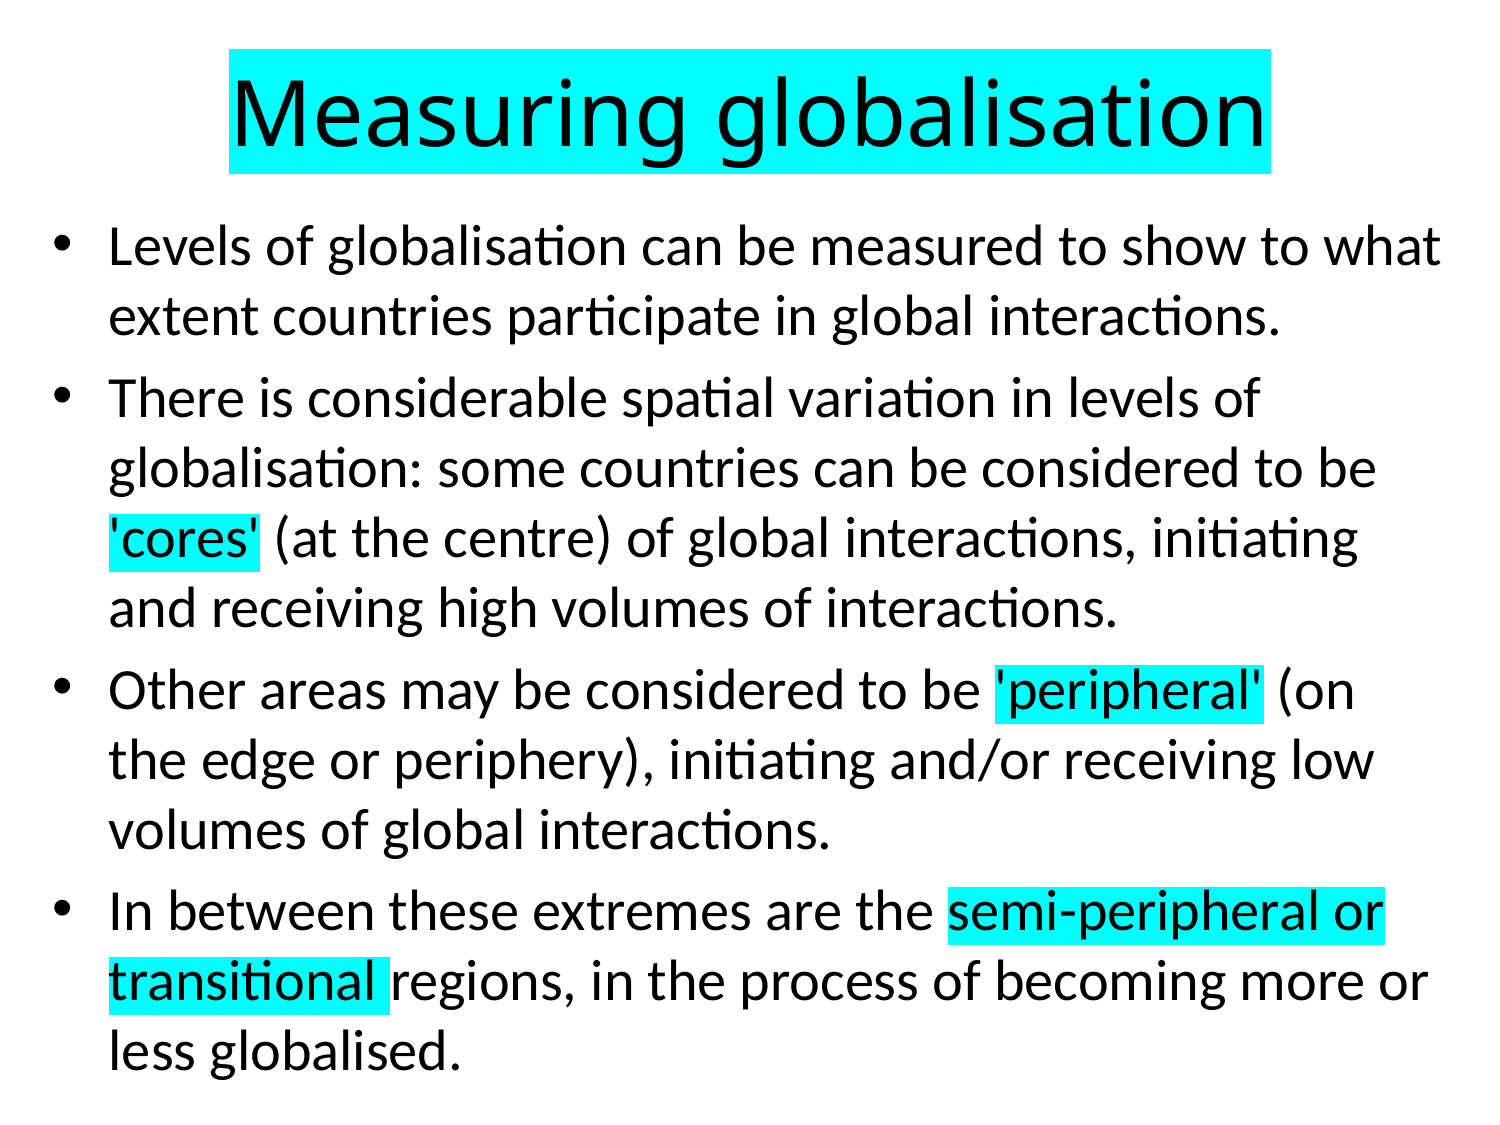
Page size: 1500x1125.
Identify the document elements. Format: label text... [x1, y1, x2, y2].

title Measuring globalisation [75, 45, 1425, 175]
list Levels of globalisation can be measured to show to what extent countries participate in global interactions. There is considerable spatial variation in levels of globalisation: some countries can be considered to be 'cores' (at the centre) of global interactions, initiating and receiving high volumes of interactions. Other areas may be considered to be 'peripheral' (on the edge or periphery), initiating and/or receiving low volumes of global interactions. In between these extremes are the semi-peripheral or transitional regions, in the process of becoming more or less globalised. [37, 200, 1463, 943]
